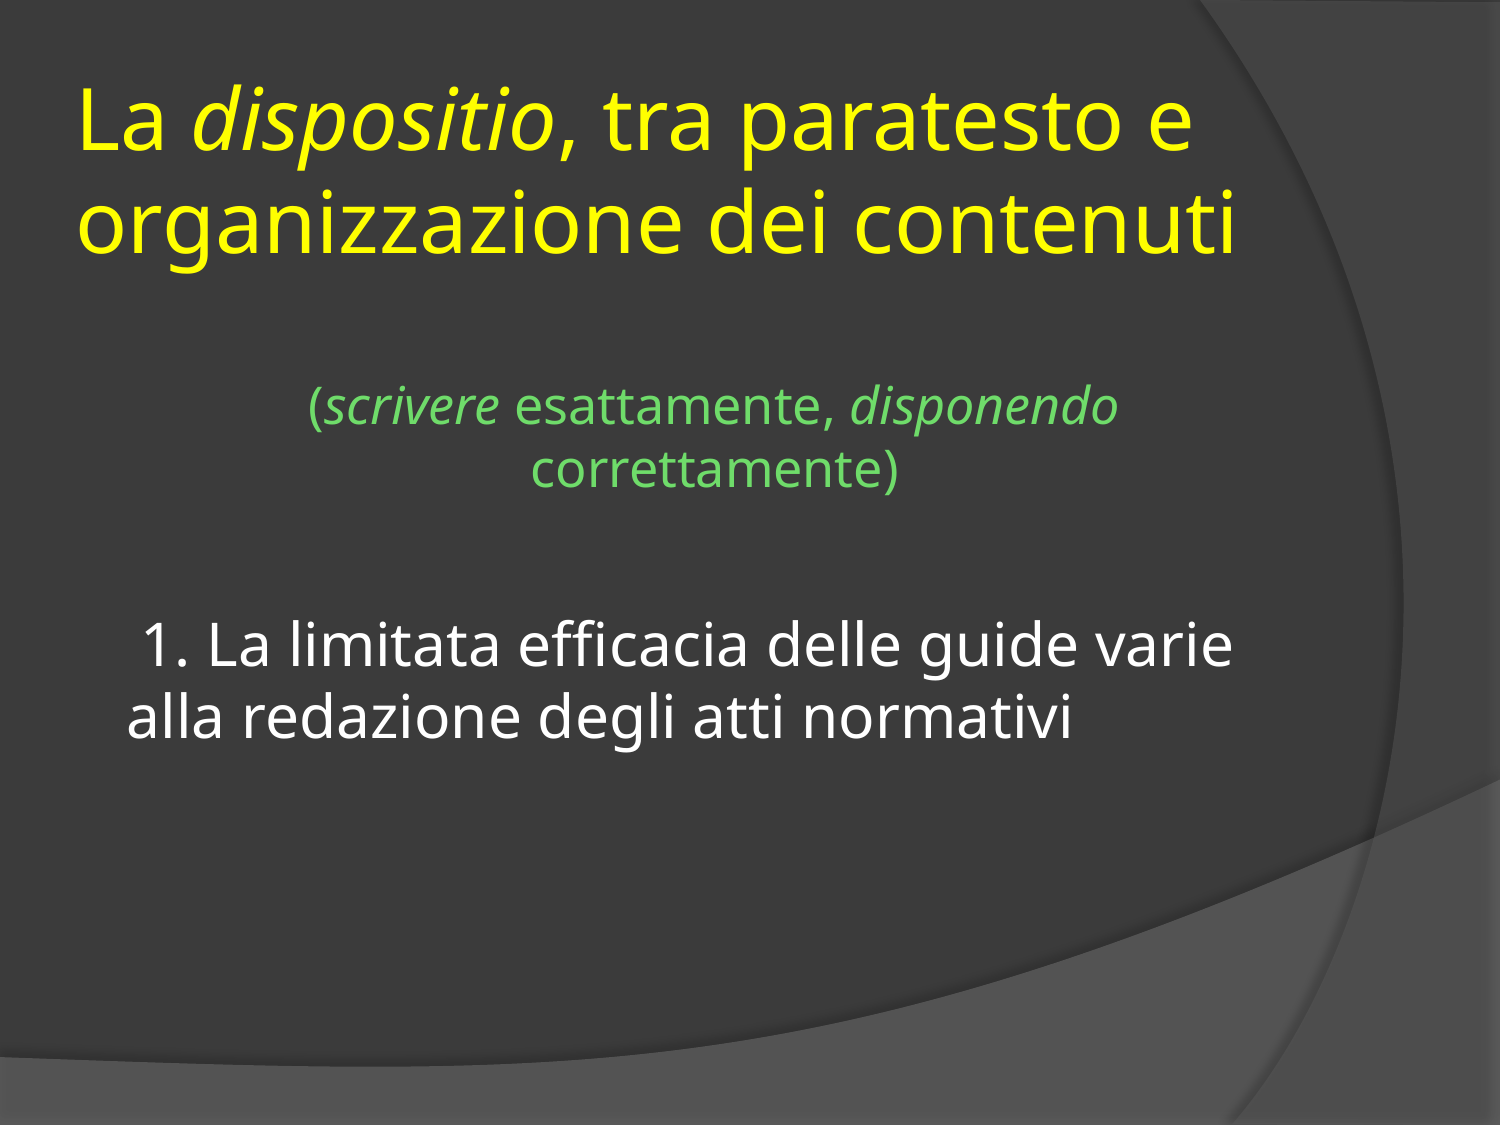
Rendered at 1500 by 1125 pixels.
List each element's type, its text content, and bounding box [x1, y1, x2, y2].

text_box (scrivere esattamente, disponendo correttamente) [135, 302, 1294, 505]
text_box 1. La limitata efficacia delle guide varie alla redazione degli atti normativi [112, 598, 1353, 758]
title La dispositio, tra paratesto e organizzazione dei contenuti [67, 45, 1294, 291]
